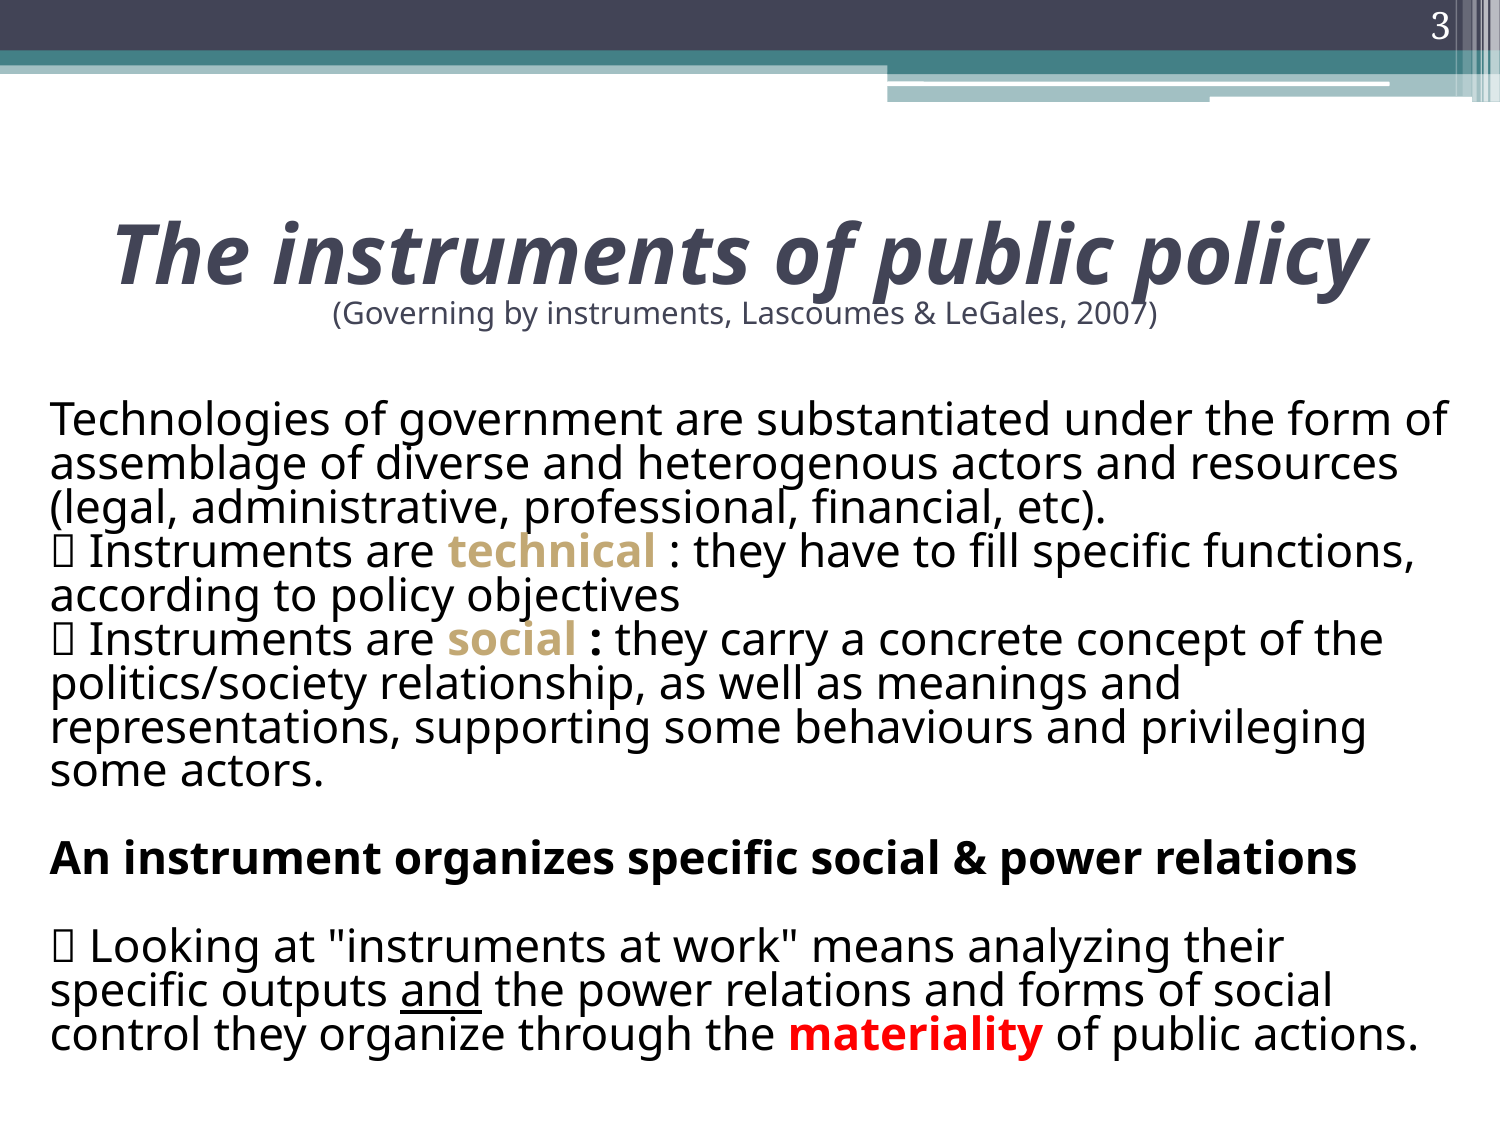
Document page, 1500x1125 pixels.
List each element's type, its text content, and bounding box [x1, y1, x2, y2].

title The instruments of public policy (Governing by instruments, Lascoumes & LeGales, 2007) [75, 187, 1425, 363]
text_box Technologies of government are substantiated under the form of assemblage of diverse and heterogenous actors and resources (legal, administrative, professional, financial, etc).  Instruments are technical : they have to fill specific functions, according to policy objectives  Instruments are social : they carry a concrete concept of the politics/society relationship, as well as meanings and representations, supporting some behaviours and privileging some actors. An instrument organizes specific social & power relations  Looking at "instruments at work" means analyzing their specific outputs and the power relations and forms of social control they organize through the materiality of public actions. [34, 363, 1466, 1125]
slide_number 3 [1341, 0, 1466, 61]
